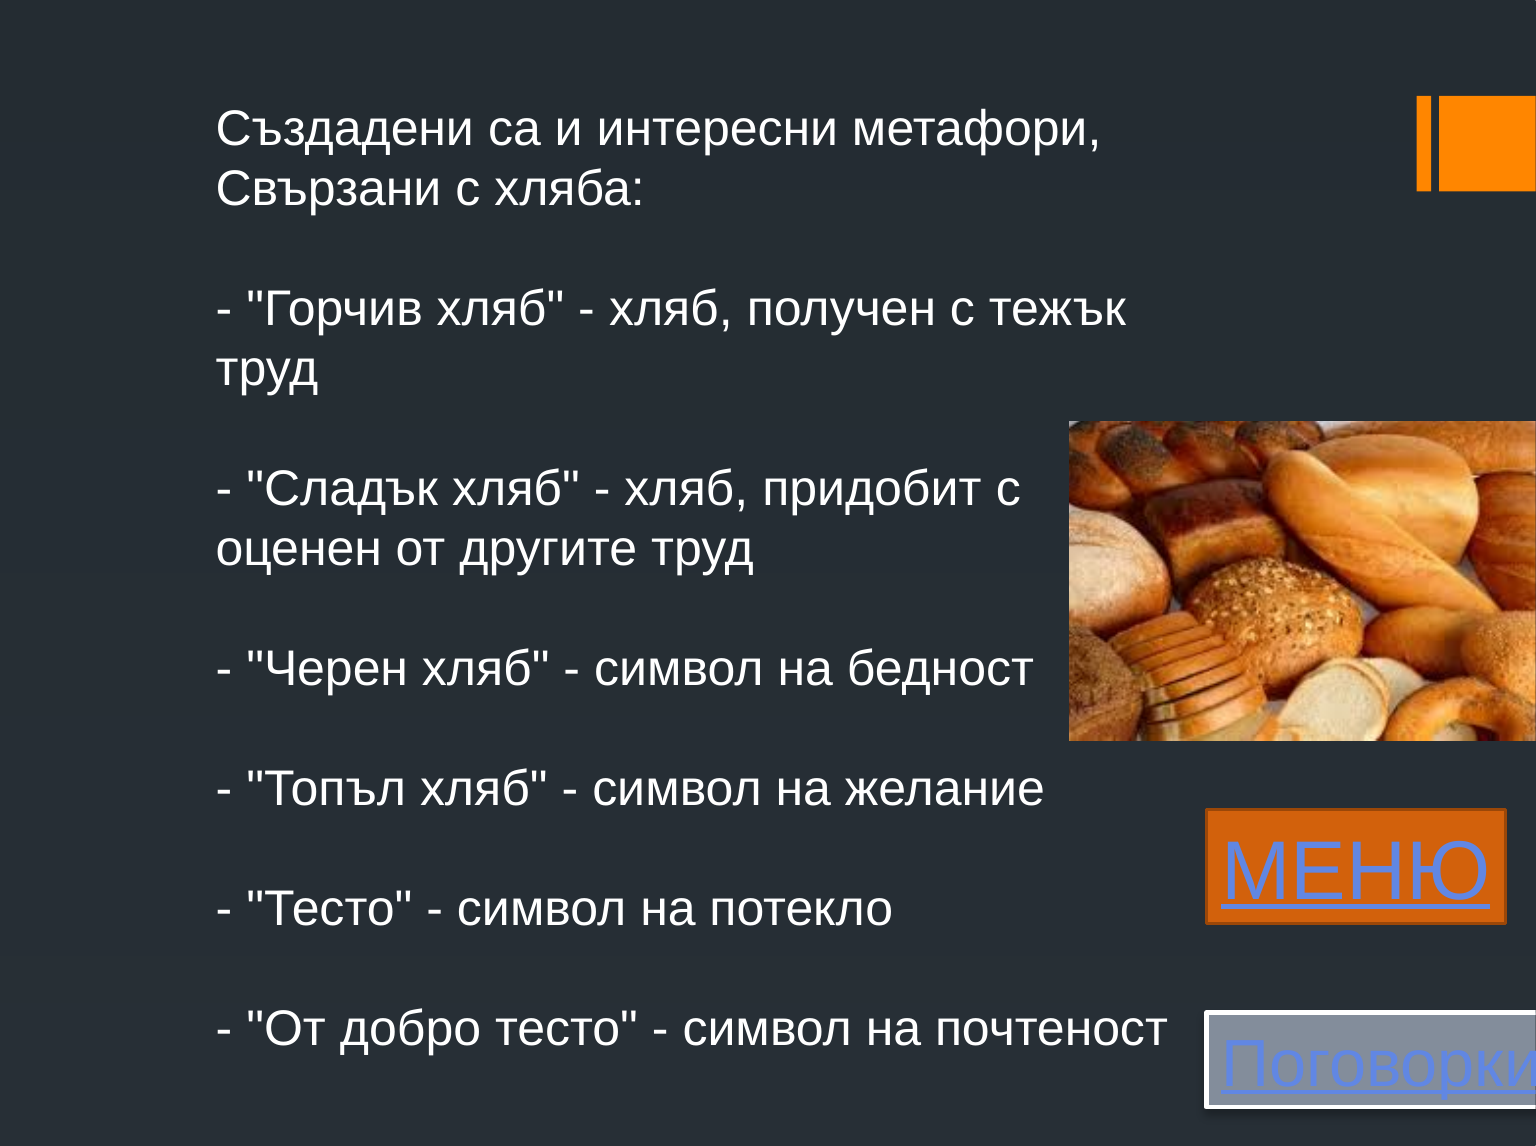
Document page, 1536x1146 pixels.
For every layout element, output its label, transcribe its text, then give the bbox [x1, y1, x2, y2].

text_box Поговорки [1204, 1010, 1536, 1109]
text_box МЕНЮ [1205, 808, 1507, 925]
picture [1068, 420, 1536, 741]
text_box Създадени са и интересни метафори, Свързани с хляба: - "Горчив хляб" - хляб, получен с тежък труд - "Сладък хляб" - хляб, придобит с оценен от другите труд - "Черен хляб" - символ на бедност - "Топъл хляб" - символ на желание - "Тесто" - символ на потекло - "От добро тесто" - символ на почтеност [200, 88, 1205, 1064]
